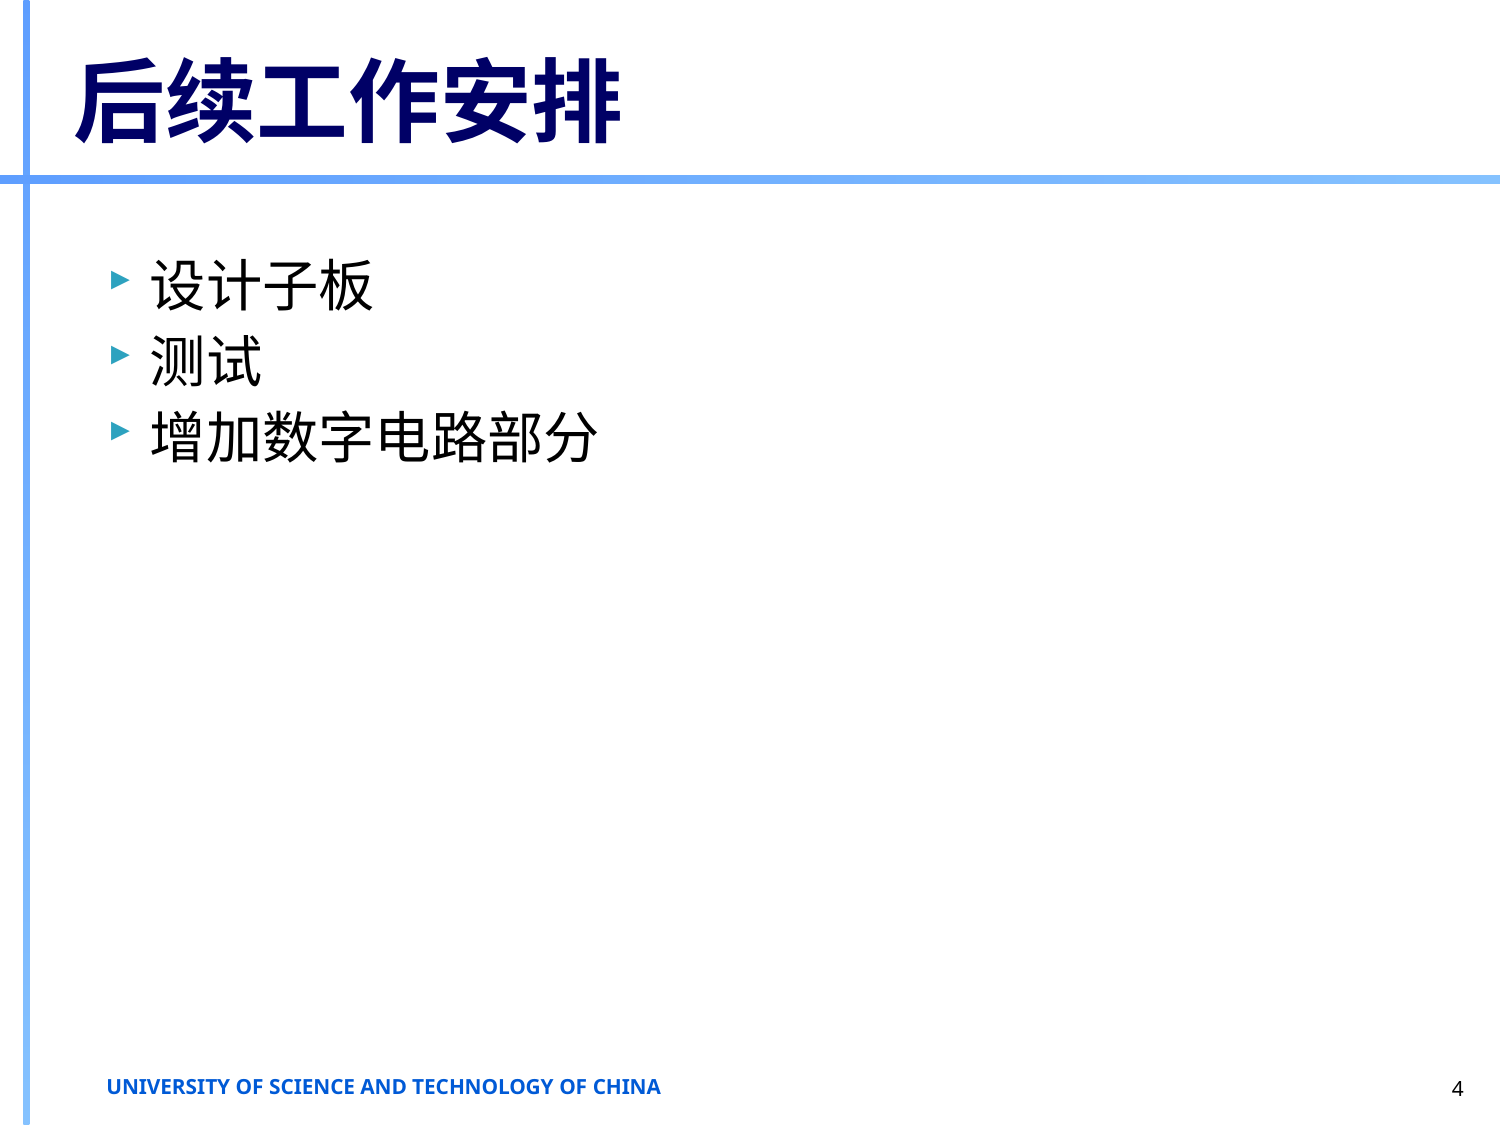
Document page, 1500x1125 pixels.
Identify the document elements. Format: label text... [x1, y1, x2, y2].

slide_number 4 [1418, 1051, 1479, 1112]
list 设计子板 测试 增加数字电路部分 [75, 242, 982, 495]
title 后续工作安排 [58, 33, 1409, 164]
